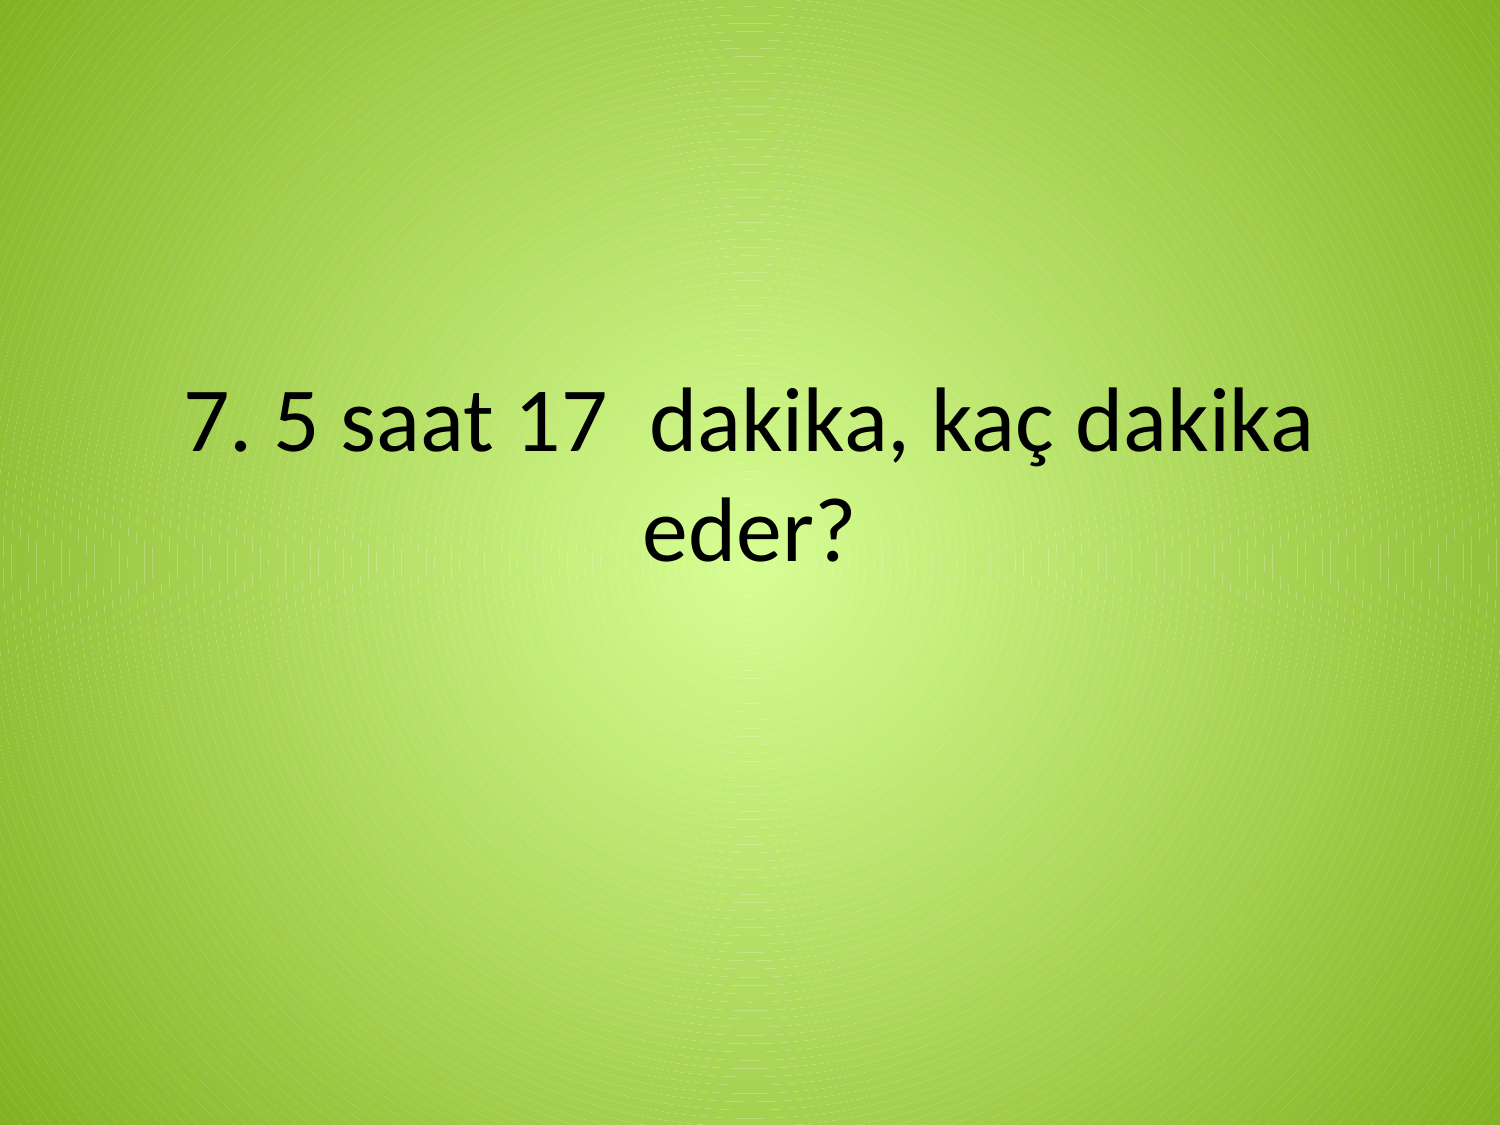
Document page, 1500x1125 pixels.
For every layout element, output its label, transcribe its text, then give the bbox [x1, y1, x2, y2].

title 7. 5 saat 17 dakika, kaç dakika eder? [112, 349, 1388, 591]
